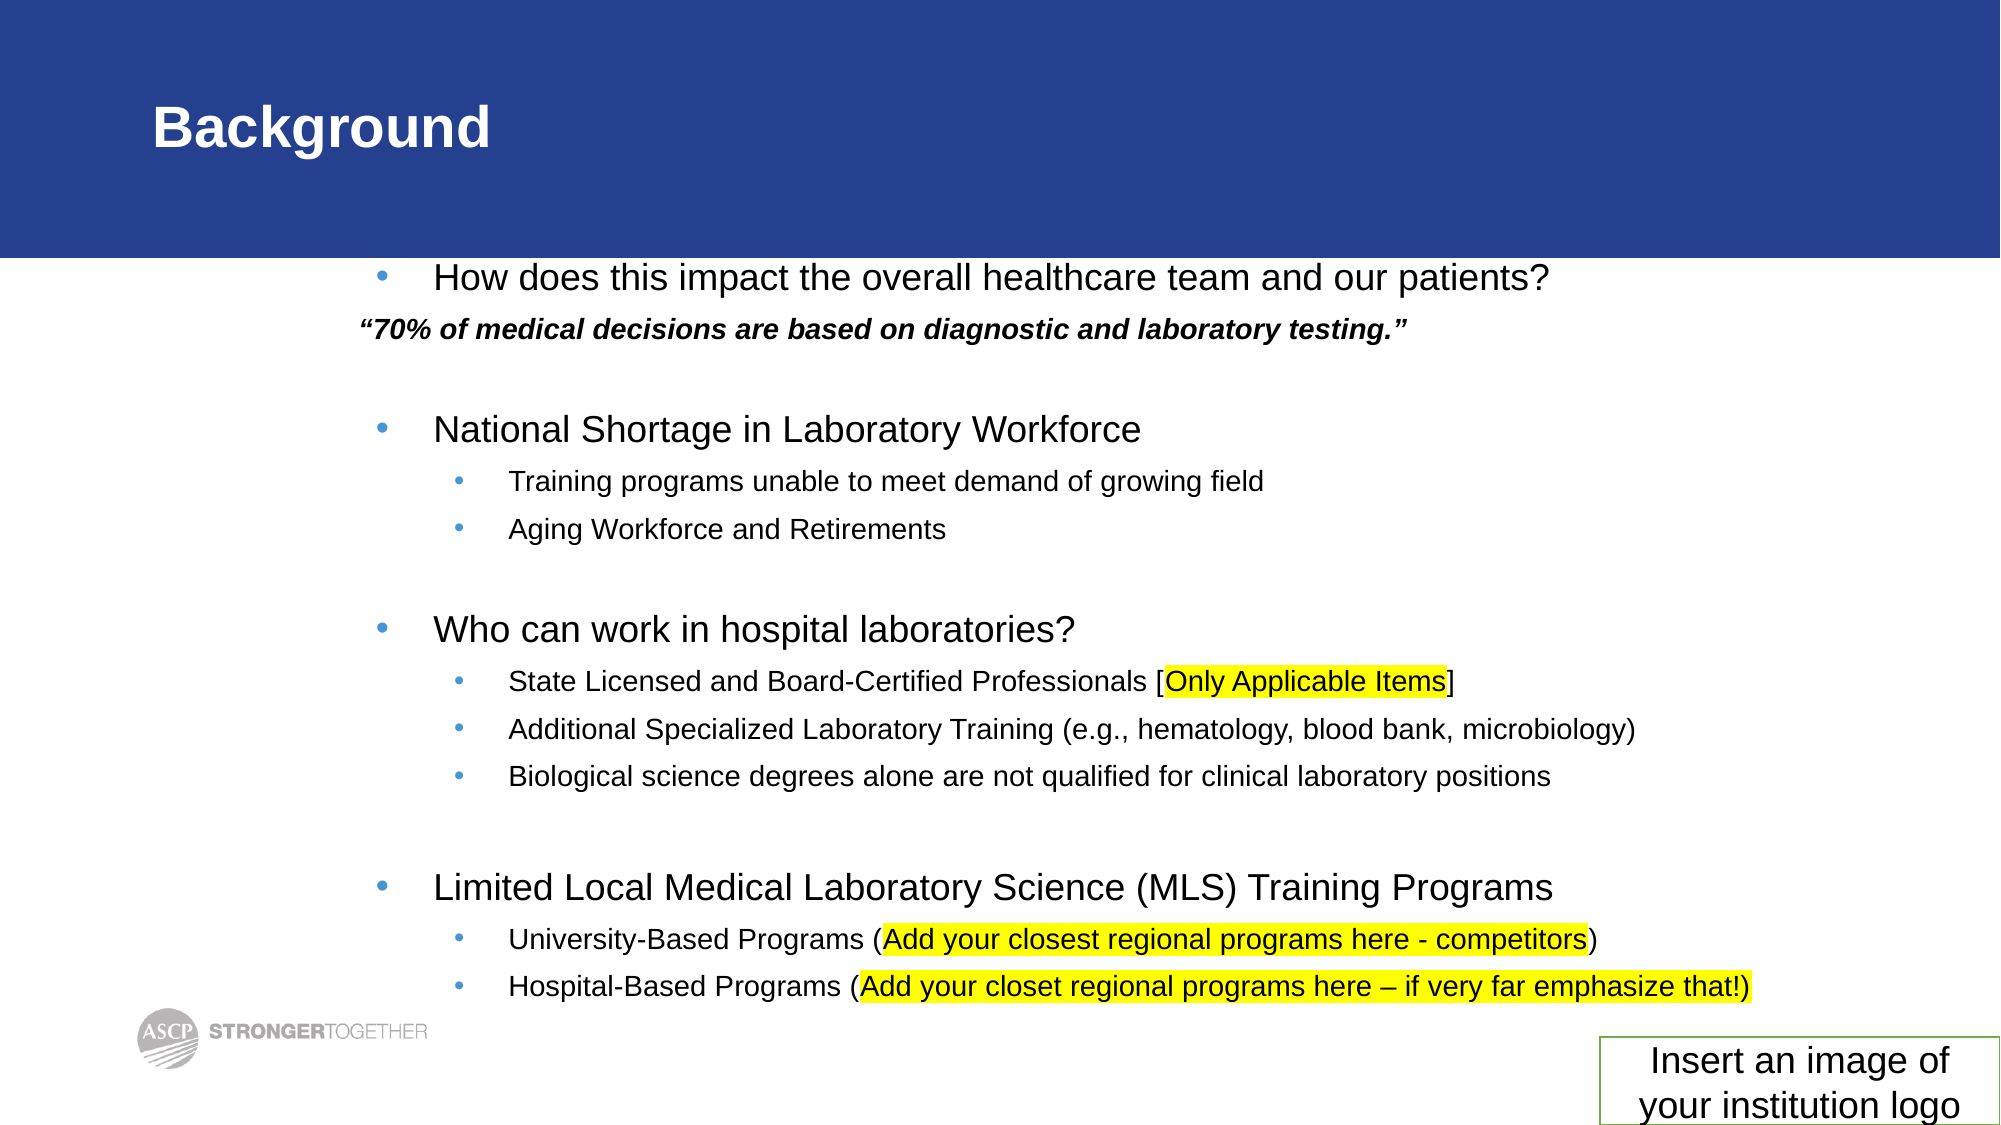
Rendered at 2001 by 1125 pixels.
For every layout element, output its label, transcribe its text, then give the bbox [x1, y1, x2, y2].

picture [137, 1008, 427, 1069]
text_box Insert an image of your institution logo [1599, 1036, 2000, 1125]
text_box How does this impact the overall healthcare team and our patients? “70% of medical decisions are based on diagnostic and laboratory testing.” National Shortage in Laboratory Workforce Training programs unable to meet demand of growing field Aging Workforce and Retirements Who can work in hospital laboratories? State Licensed and Board-Certified Professionals [Only Applicable Items] Additional Specialized Laboratory Training (e.g., hematology, blood bank, microbiology) Biological science degrees alone are not qualified for clinical laboratory positions Limited Local Medical Laboratory Science (MLS) Training Programs University-Based Programs (Add your closest regional programs here - competitors) Hospital-Based Programs (Add your closet regional programs here – if very far emphasize that!) [343, 245, 2000, 959]
title Background [137, 33, 1834, 225]
